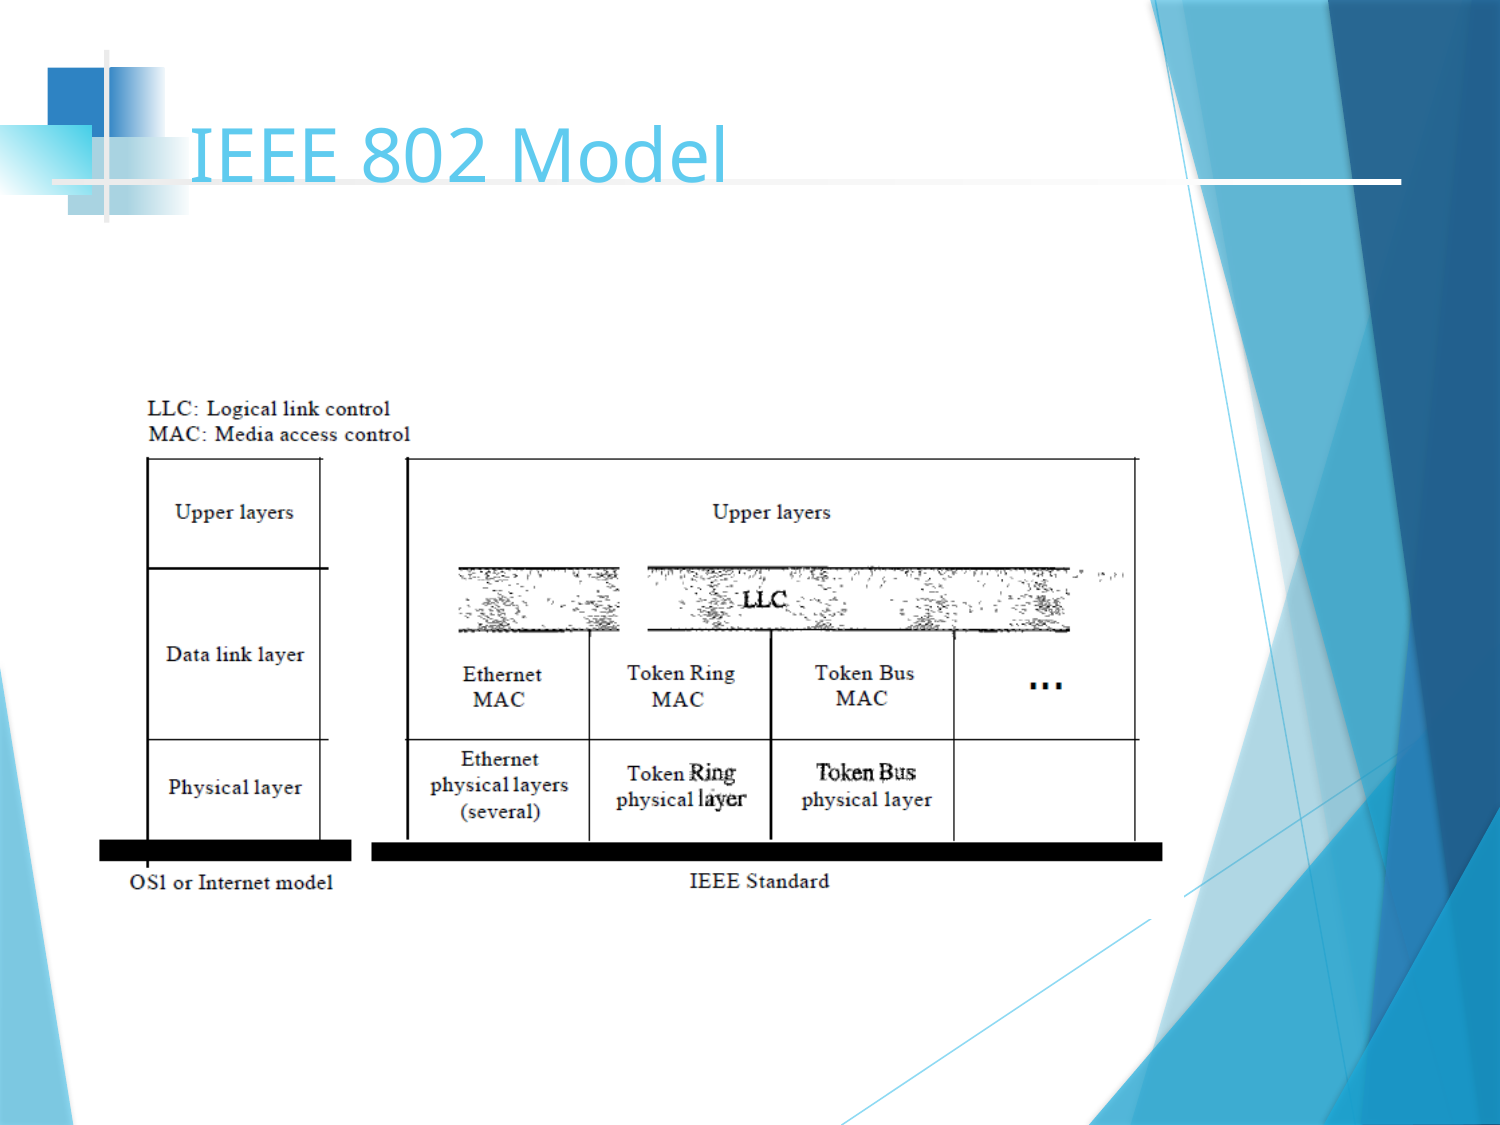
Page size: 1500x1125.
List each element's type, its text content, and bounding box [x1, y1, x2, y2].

title IEEE 802 Model [174, 99, 1217, 317]
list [57, 374, 1184, 920]
